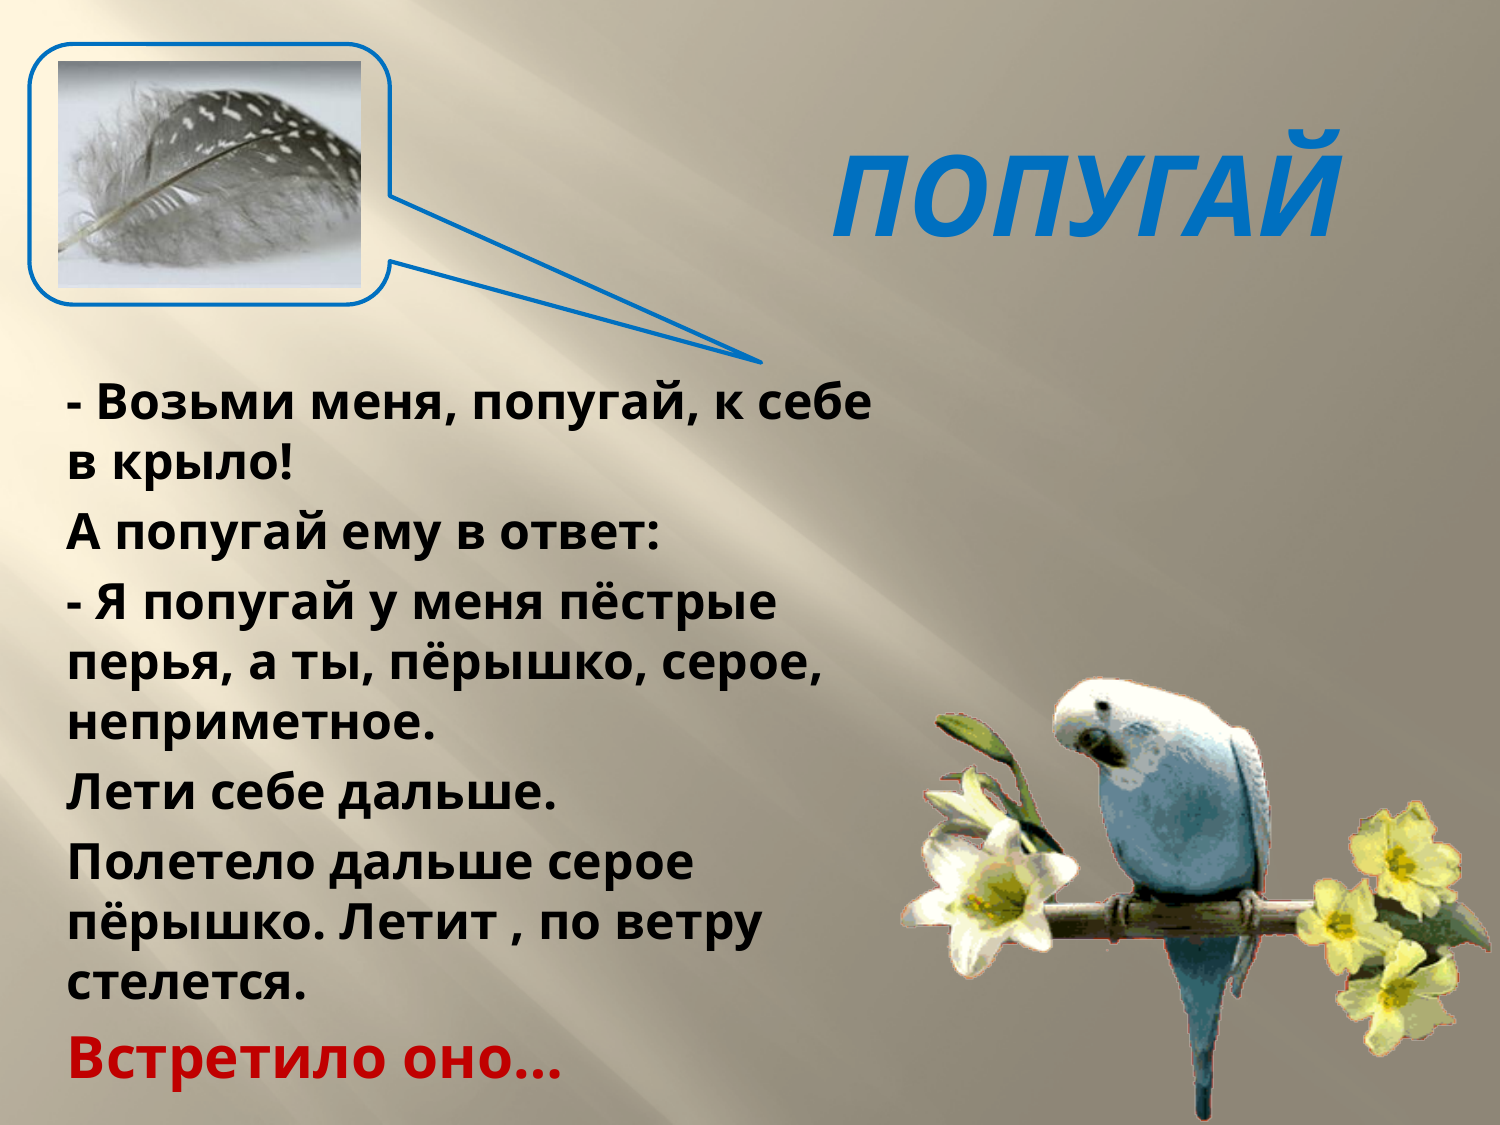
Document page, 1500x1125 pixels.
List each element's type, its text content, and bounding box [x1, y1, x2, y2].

title ПОПУГАЙ [714, 45, 1459, 339]
list - Возьми меня, попугай, к себе в крыло! А попугай ему в ответ: - Я попугай у меня пёстрые перья, а ты, пёрышко, серое, неприметное. Лети себе дальше. Полетело дальше серое пёрышко. Летит , по ветру стелется. Встретило оно… [29, 361, 916, 1107]
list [893, 545, 1498, 1125]
picture [58, 61, 361, 288]
text_box [27, 41, 764, 365]
